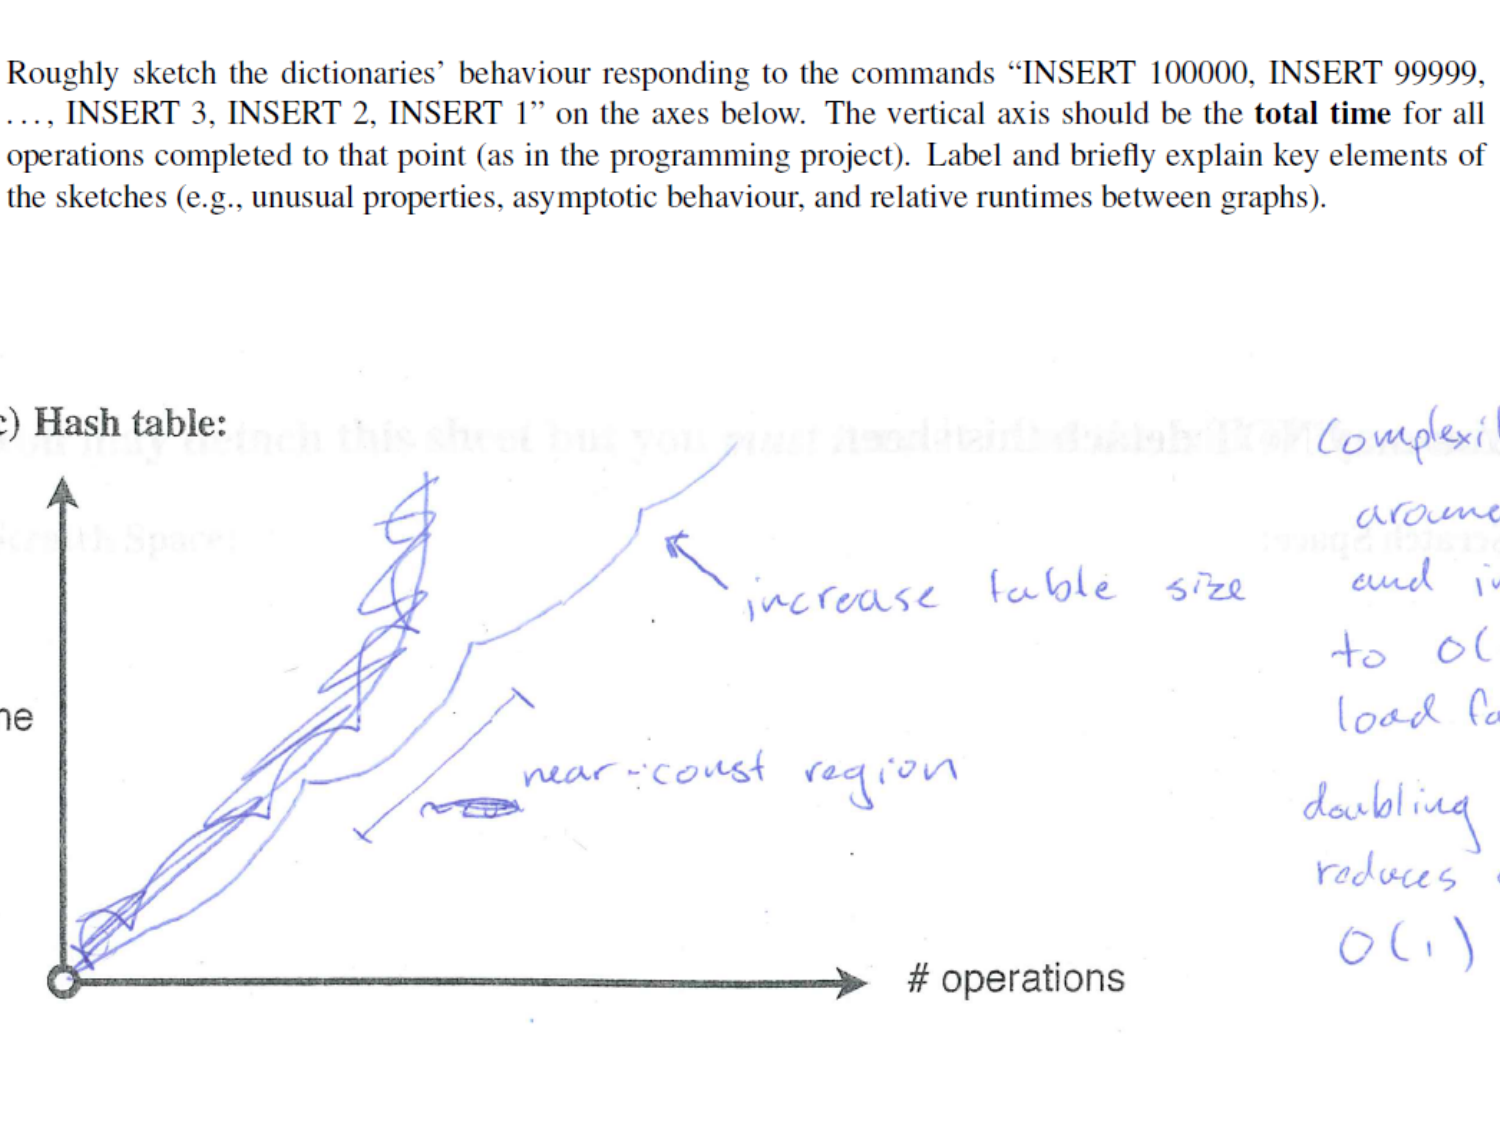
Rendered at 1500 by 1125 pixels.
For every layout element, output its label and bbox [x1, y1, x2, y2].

picture [0, 349, 1500, 1035]
picture [0, 45, 1500, 232]
